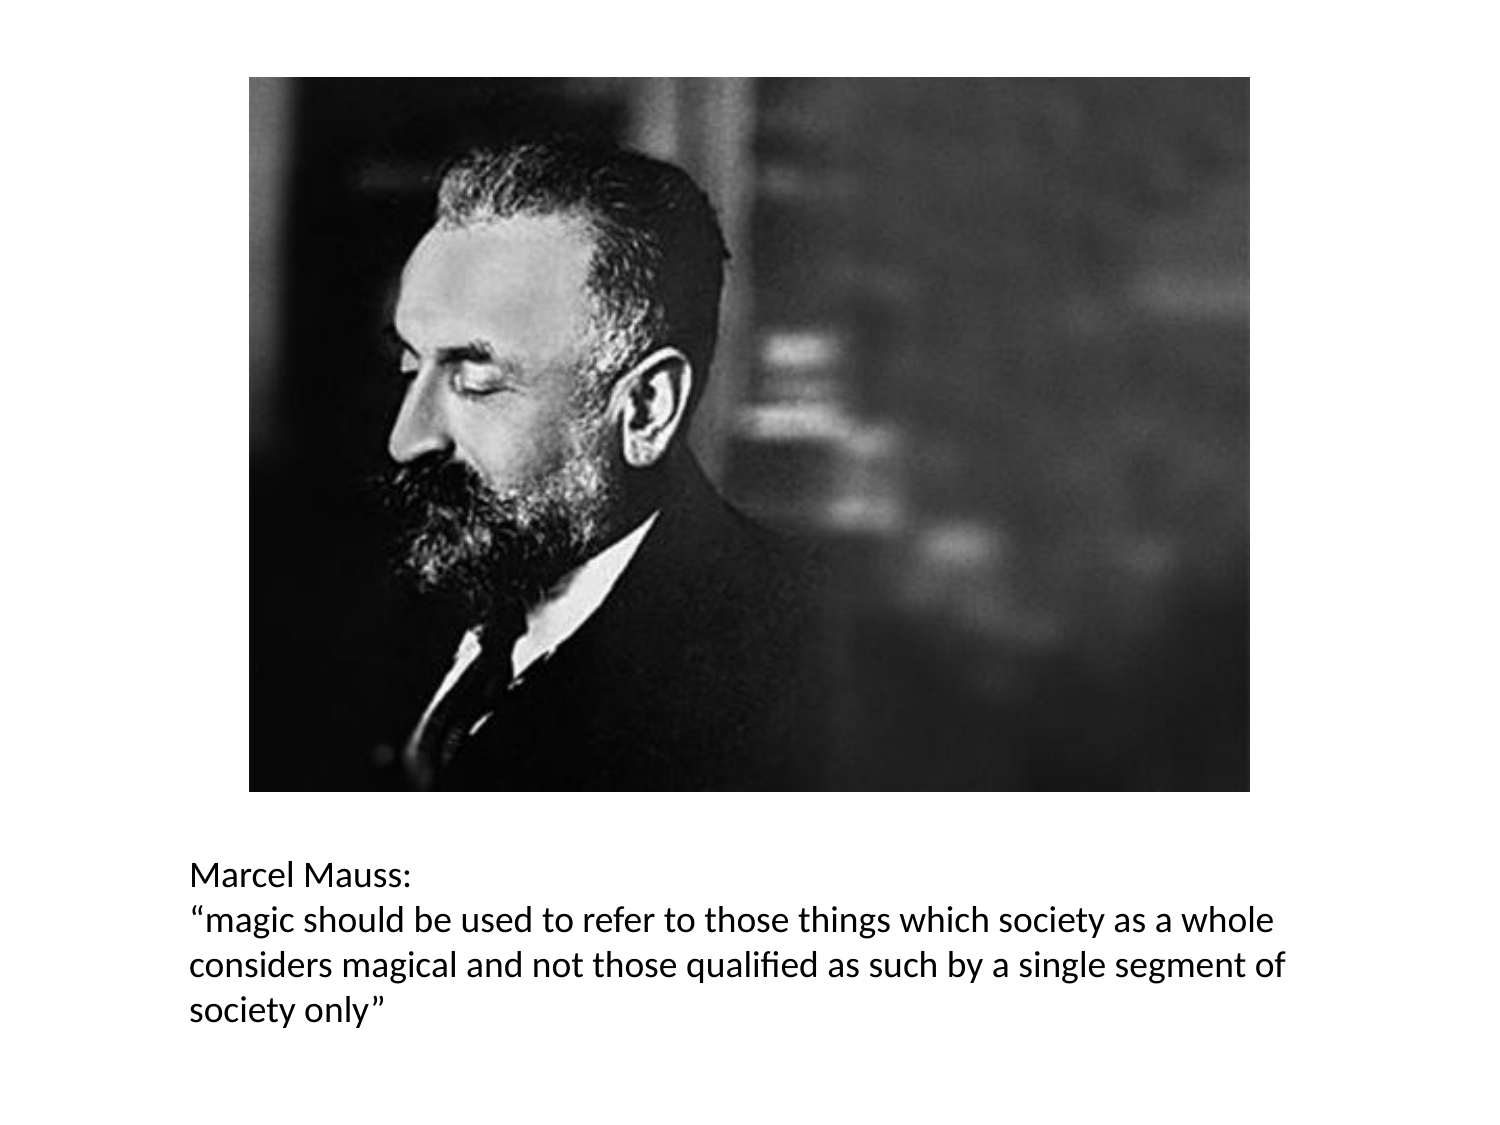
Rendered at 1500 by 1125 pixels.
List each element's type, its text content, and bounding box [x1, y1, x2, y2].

text_box Marcel Mauss: “magic should be used to refer to those things which society as a whole considers magical and not those qualified as such by a single segment of society only” [174, 842, 1350, 1038]
picture [249, 77, 1251, 793]
